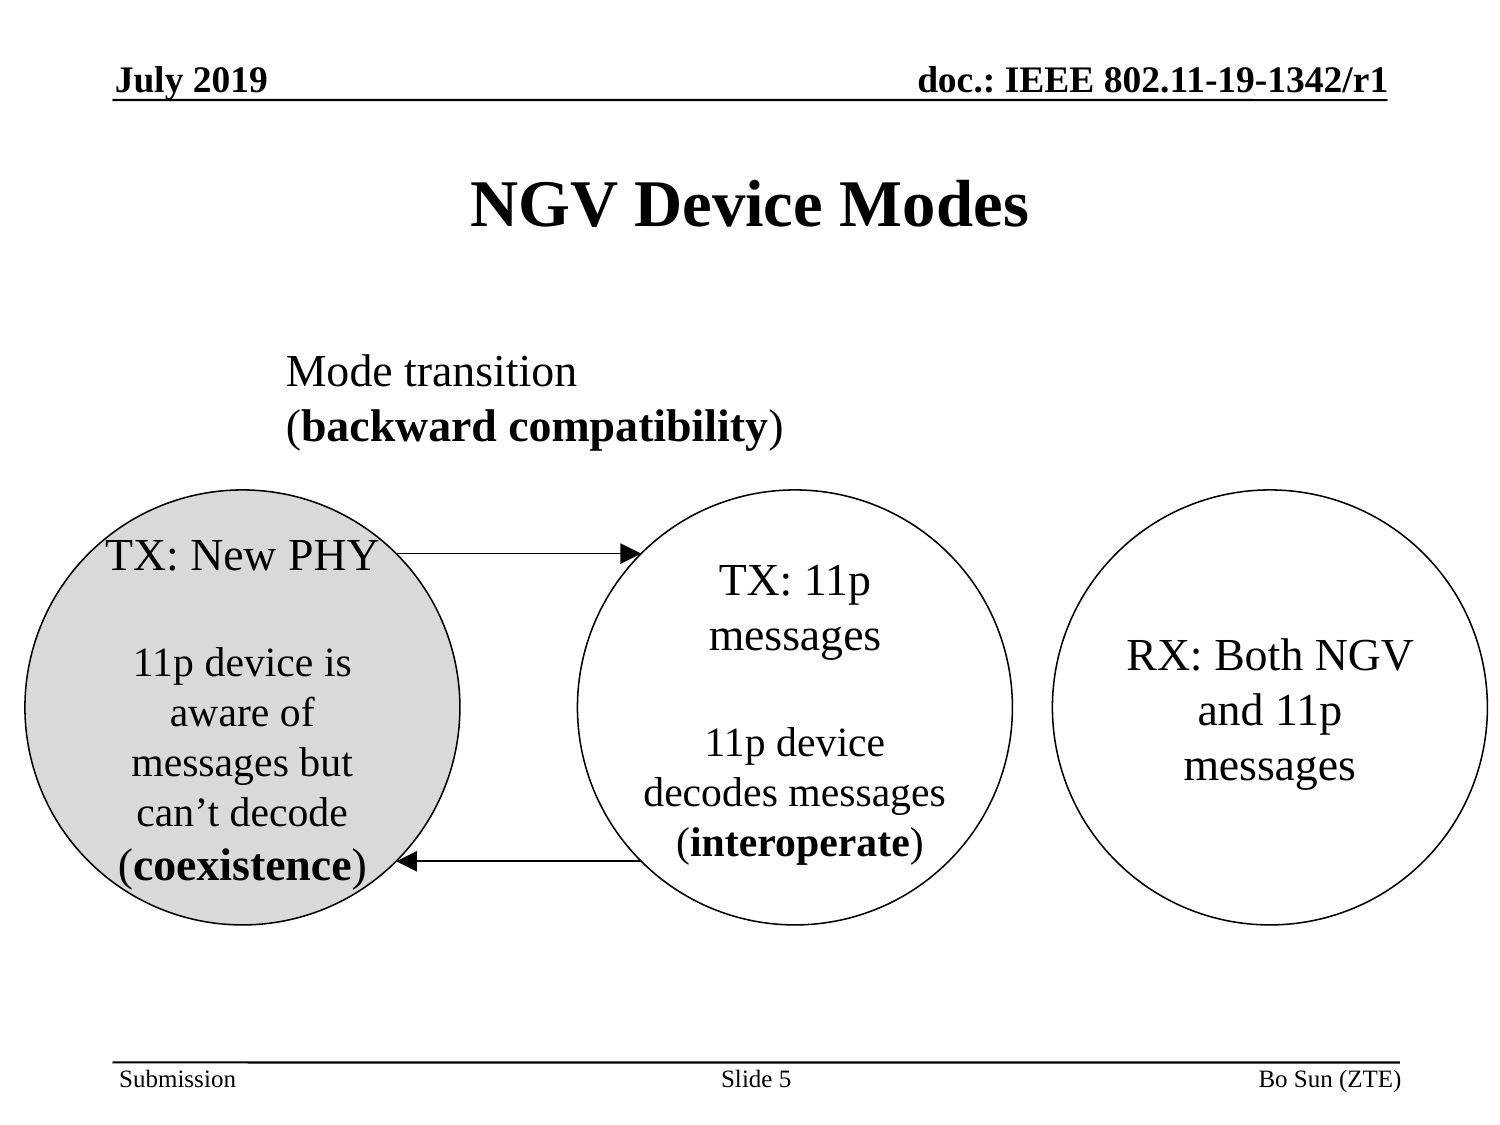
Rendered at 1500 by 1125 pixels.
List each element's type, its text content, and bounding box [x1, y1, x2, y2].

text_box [518, 431, 522, 677]
title NGV Device Modes [112, 112, 1388, 288]
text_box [518, 738, 522, 984]
text_box RX: Both NGV and 11p messages [1052, 489, 1488, 925]
text_box TX: 11p messages 11p device decodes messages (interoperate) [577, 489, 1013, 925]
text_box Mode transition (backward compatibility) [271, 333, 799, 458]
slide_number Slide 5 [712, 1062, 800, 1093]
text_box TX: New PHY 11p device is aware of messages but can’t decode (coexistence) [24, 489, 460, 925]
footer Bo Sun (ZTE) [1256, 1062, 1402, 1093]
